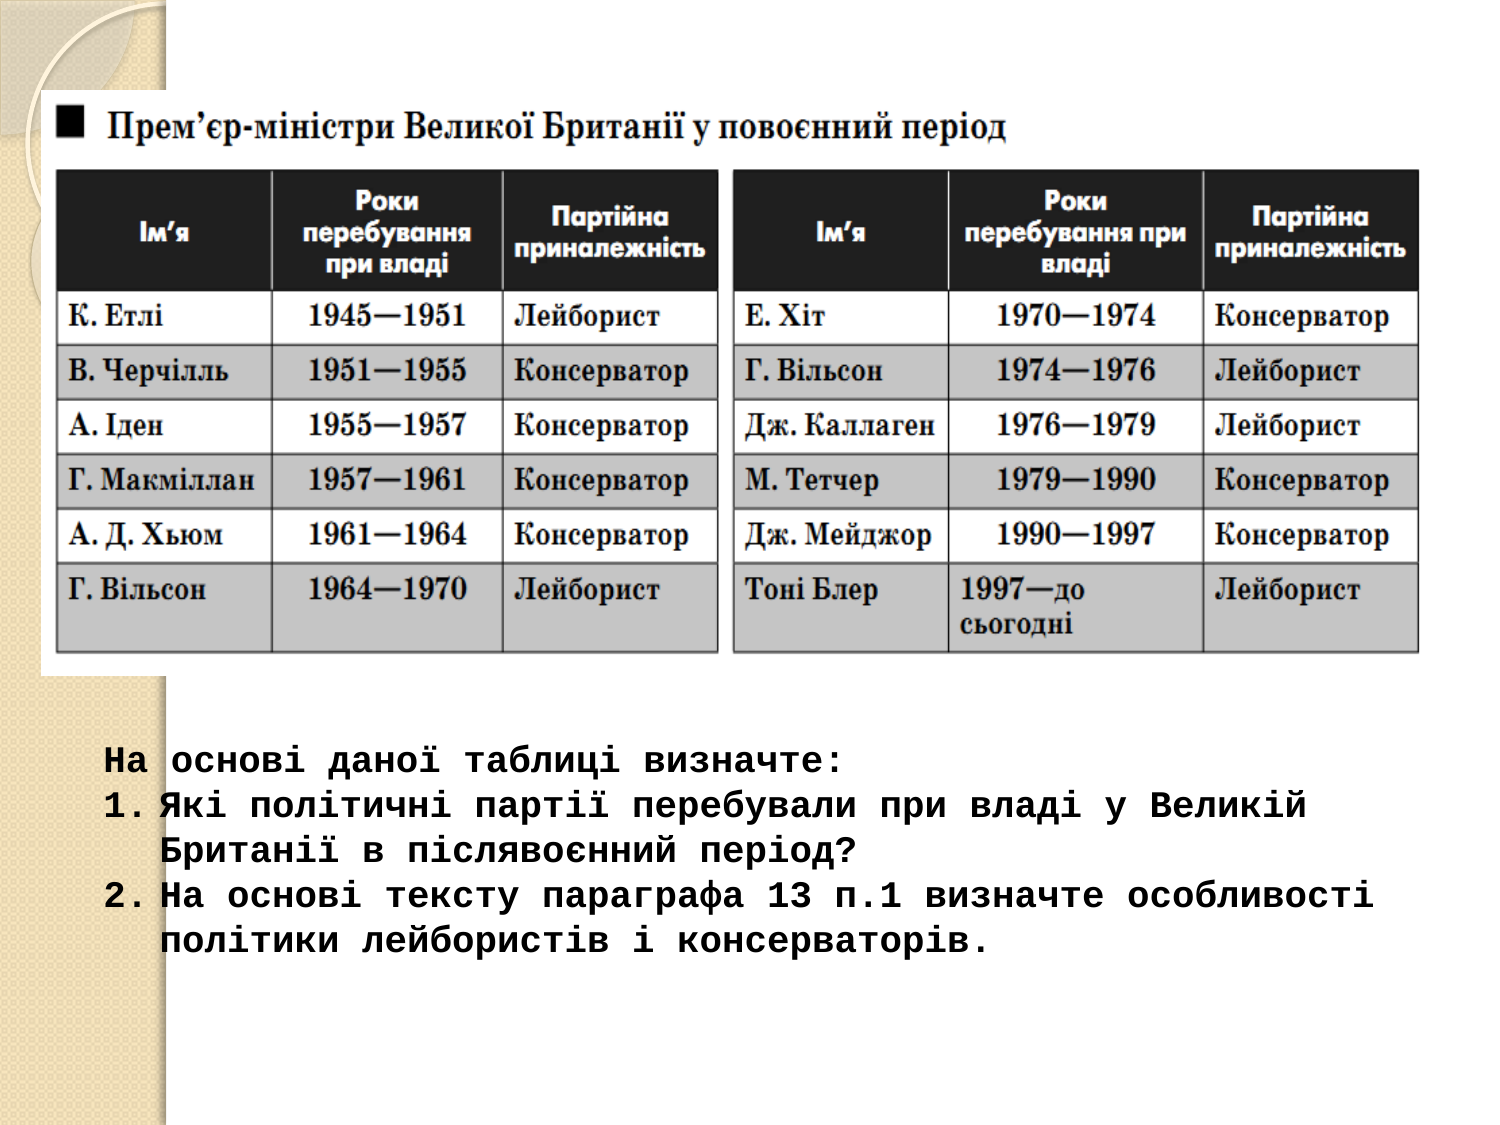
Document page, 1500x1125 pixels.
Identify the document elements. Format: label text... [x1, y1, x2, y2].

text_box На основі даної таблиці визначте: Які політичні партії перебували при владі у Великій Британії в післявоєнний період? На основі тексту параграфа 13 п.1 визначте особливості політики лейбористів і консерваторів. [88, 727, 1412, 968]
picture [40, 89, 1430, 677]
